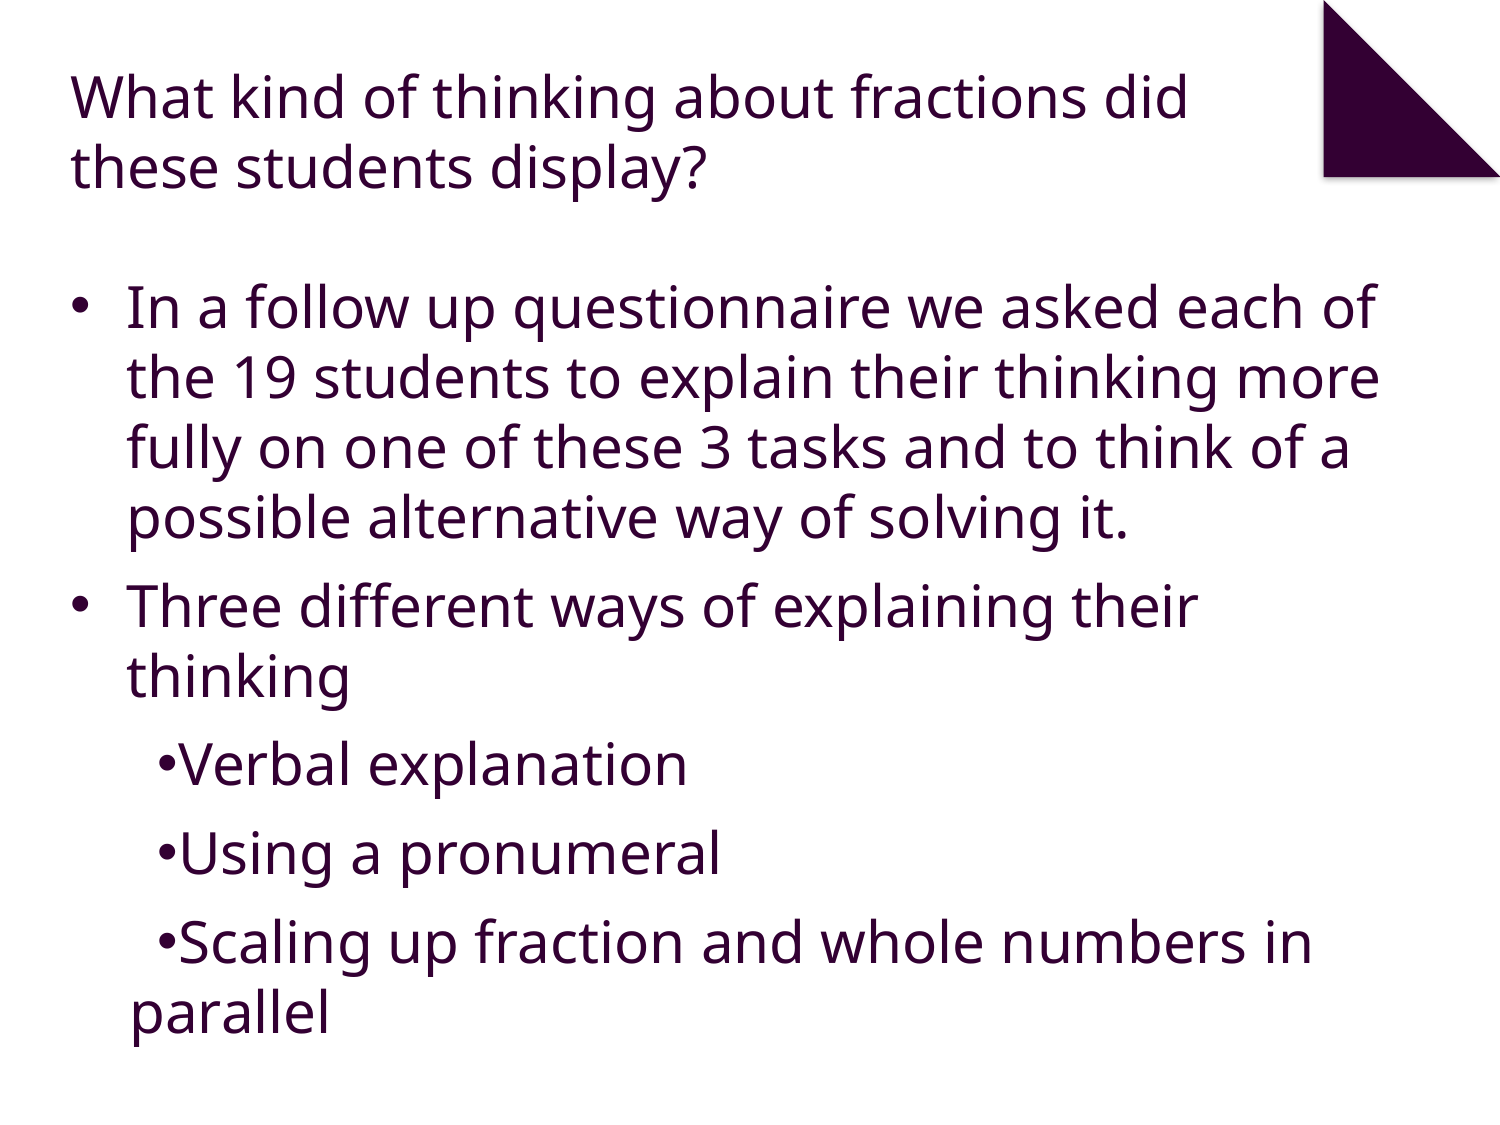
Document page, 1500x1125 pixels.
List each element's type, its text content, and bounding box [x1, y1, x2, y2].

title What kind of thinking about fractions did these students display? [55, 20, 1262, 208]
list In a follow up questionnaire we asked each of the 19 students to explain their thinking more fully on one of these 3 tasks and to think of a possible alternative way of solving it. Three different ways of explaining their thinking Verbal explanation Using a pronumeral Scaling up fraction and whole numbers in parallel [55, 262, 1403, 1005]
